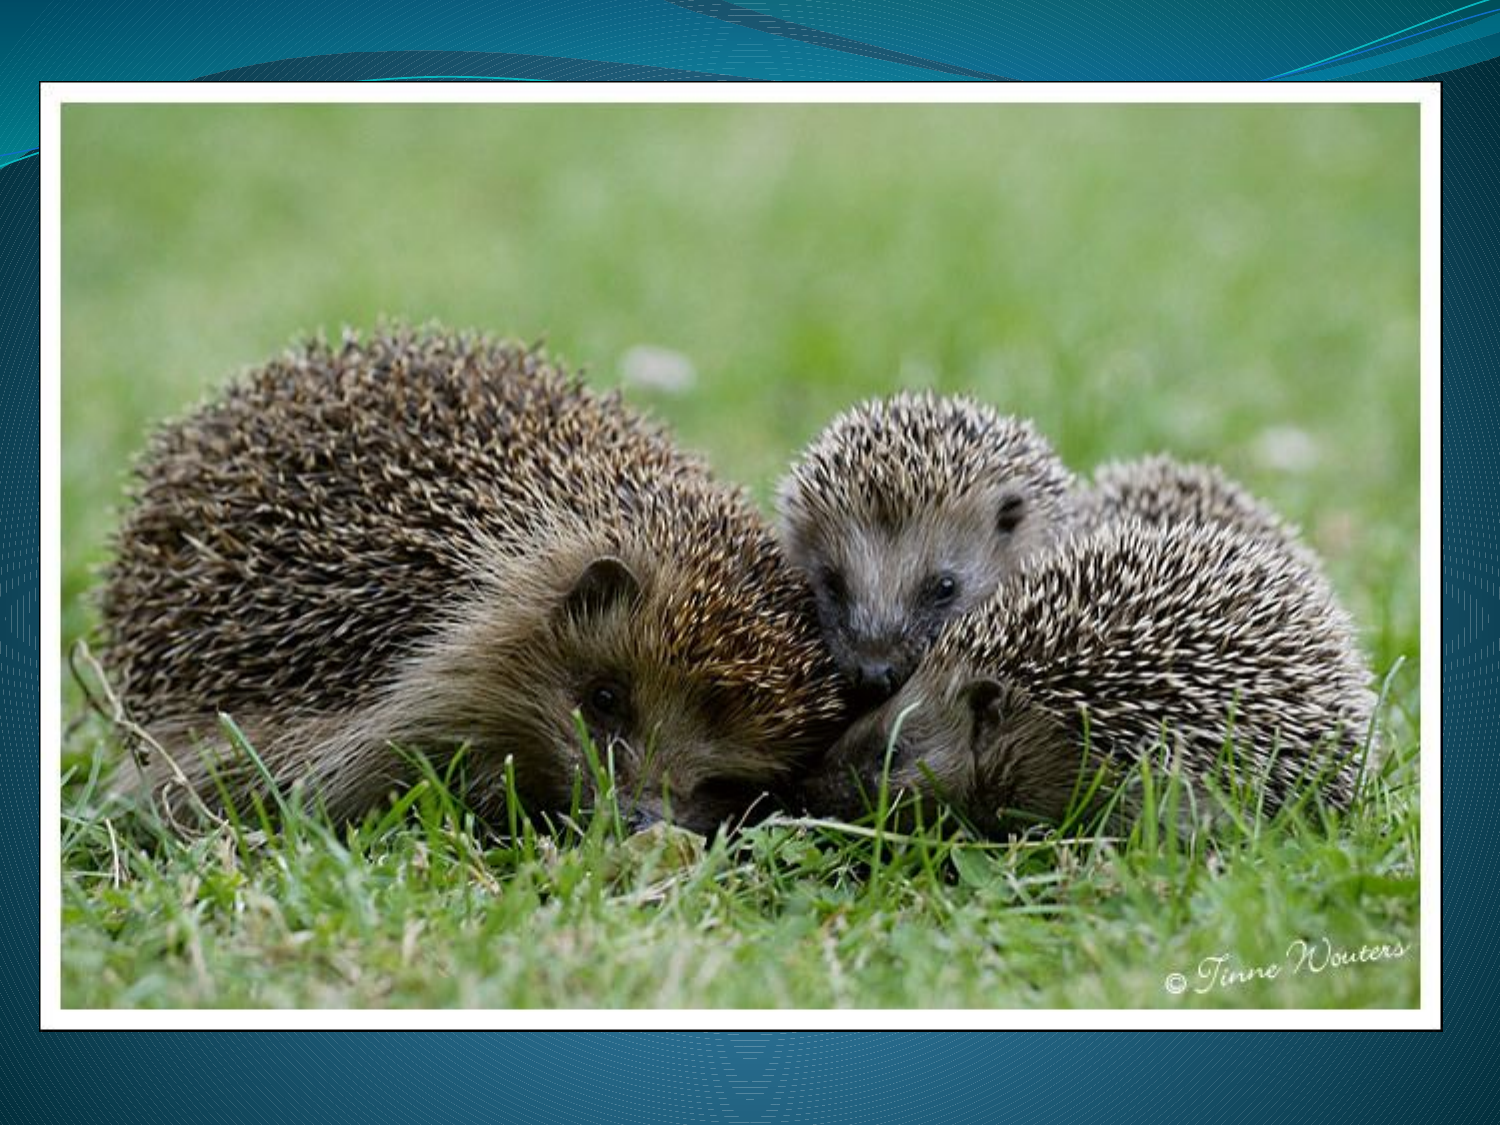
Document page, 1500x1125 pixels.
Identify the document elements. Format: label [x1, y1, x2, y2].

picture [39, 81, 1443, 1032]
